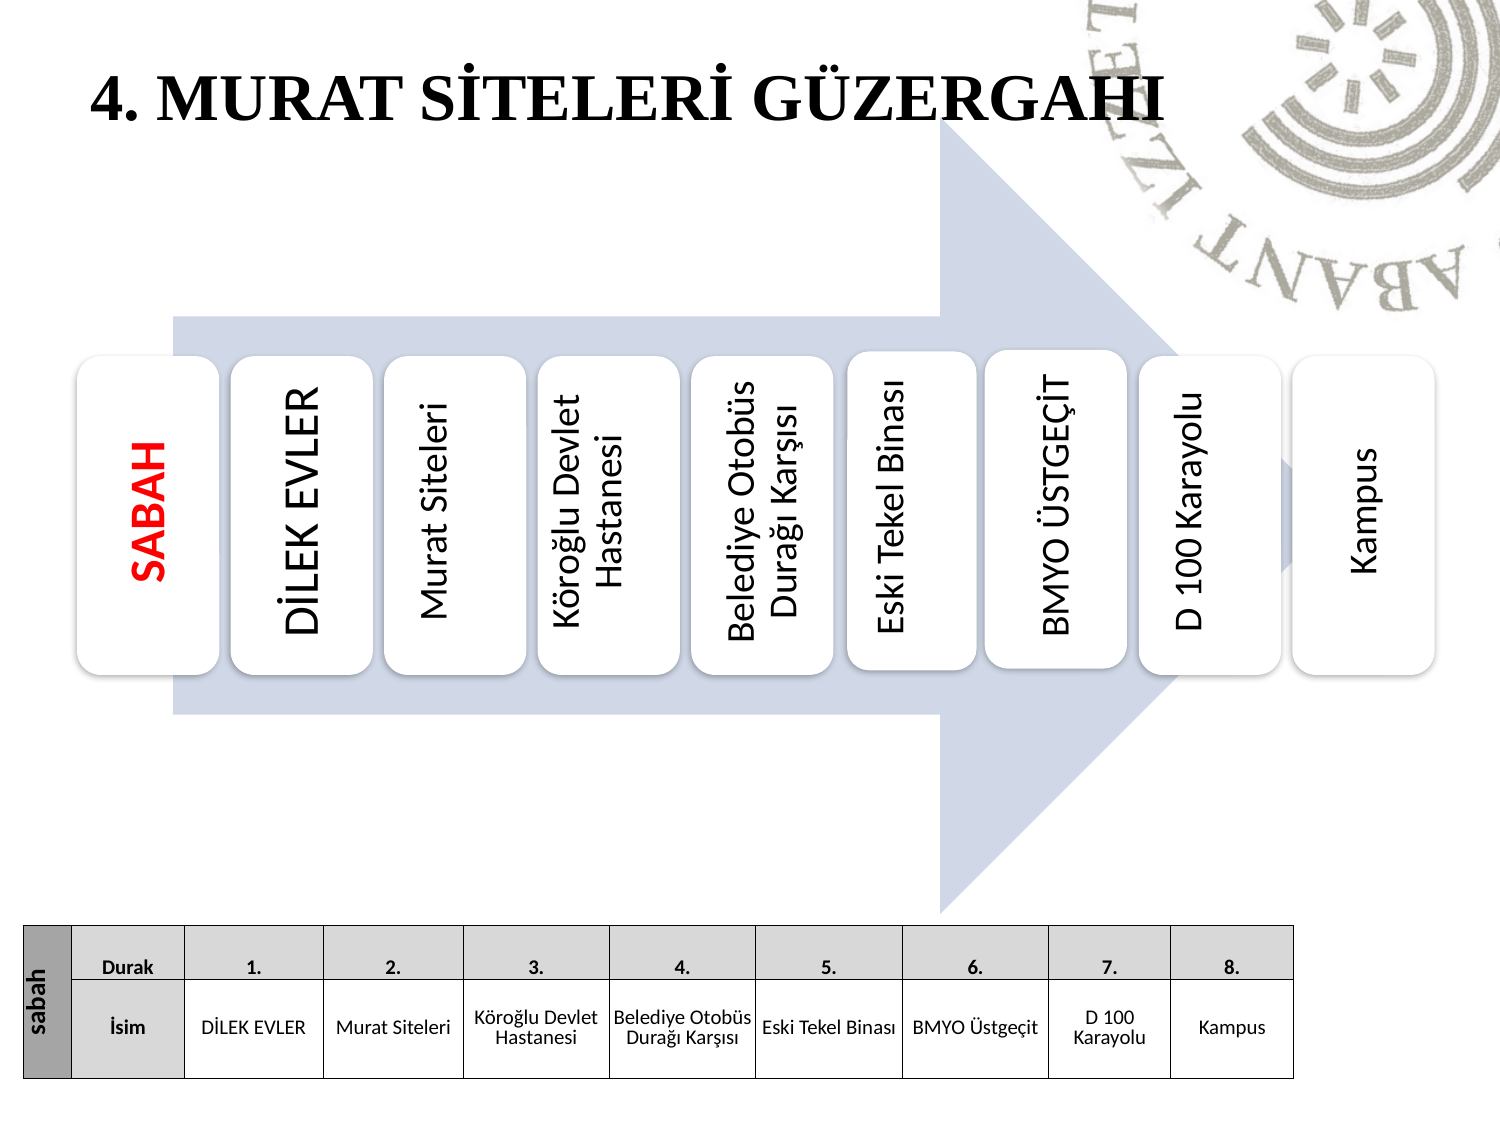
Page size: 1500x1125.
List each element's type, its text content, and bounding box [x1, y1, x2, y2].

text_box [70, 116, 1442, 915]
table_header 6. [903, 926, 1048, 979]
table_header 1. [185, 926, 323, 979]
title 4. MURAT SİTELERİ GÜZERGAHI [74, 44, 1069, 115]
table_header 3. [464, 926, 609, 979]
table_cell D 100 Karayolu [1049, 980, 1170, 1078]
table_cell Kampus [1171, 980, 1293, 1078]
table_cell Belediye Otobüs Durağı Karşısı [610, 980, 755, 1078]
table_cell İsim [72, 980, 184, 1078]
table_cell Eski Tekel Binası [756, 980, 902, 1078]
table_header 4. [610, 926, 755, 979]
table_header 8. [1171, 926, 1293, 979]
table_cell Dilek evler [185, 980, 323, 1078]
table_cell Murat Siteleri [324, 980, 463, 1078]
table_header sabah [24, 926, 71, 1078]
table_header 2. [324, 926, 463, 979]
picture [1074, 0, 1500, 334]
table_header Durak [72, 926, 184, 979]
table_cell BMYO Üstgeçit [903, 980, 1048, 1078]
table_header 5. [756, 926, 902, 979]
table_cell Köroğlu Devlet Hastanesi [464, 980, 609, 1078]
table_header 7. [1049, 926, 1170, 979]
